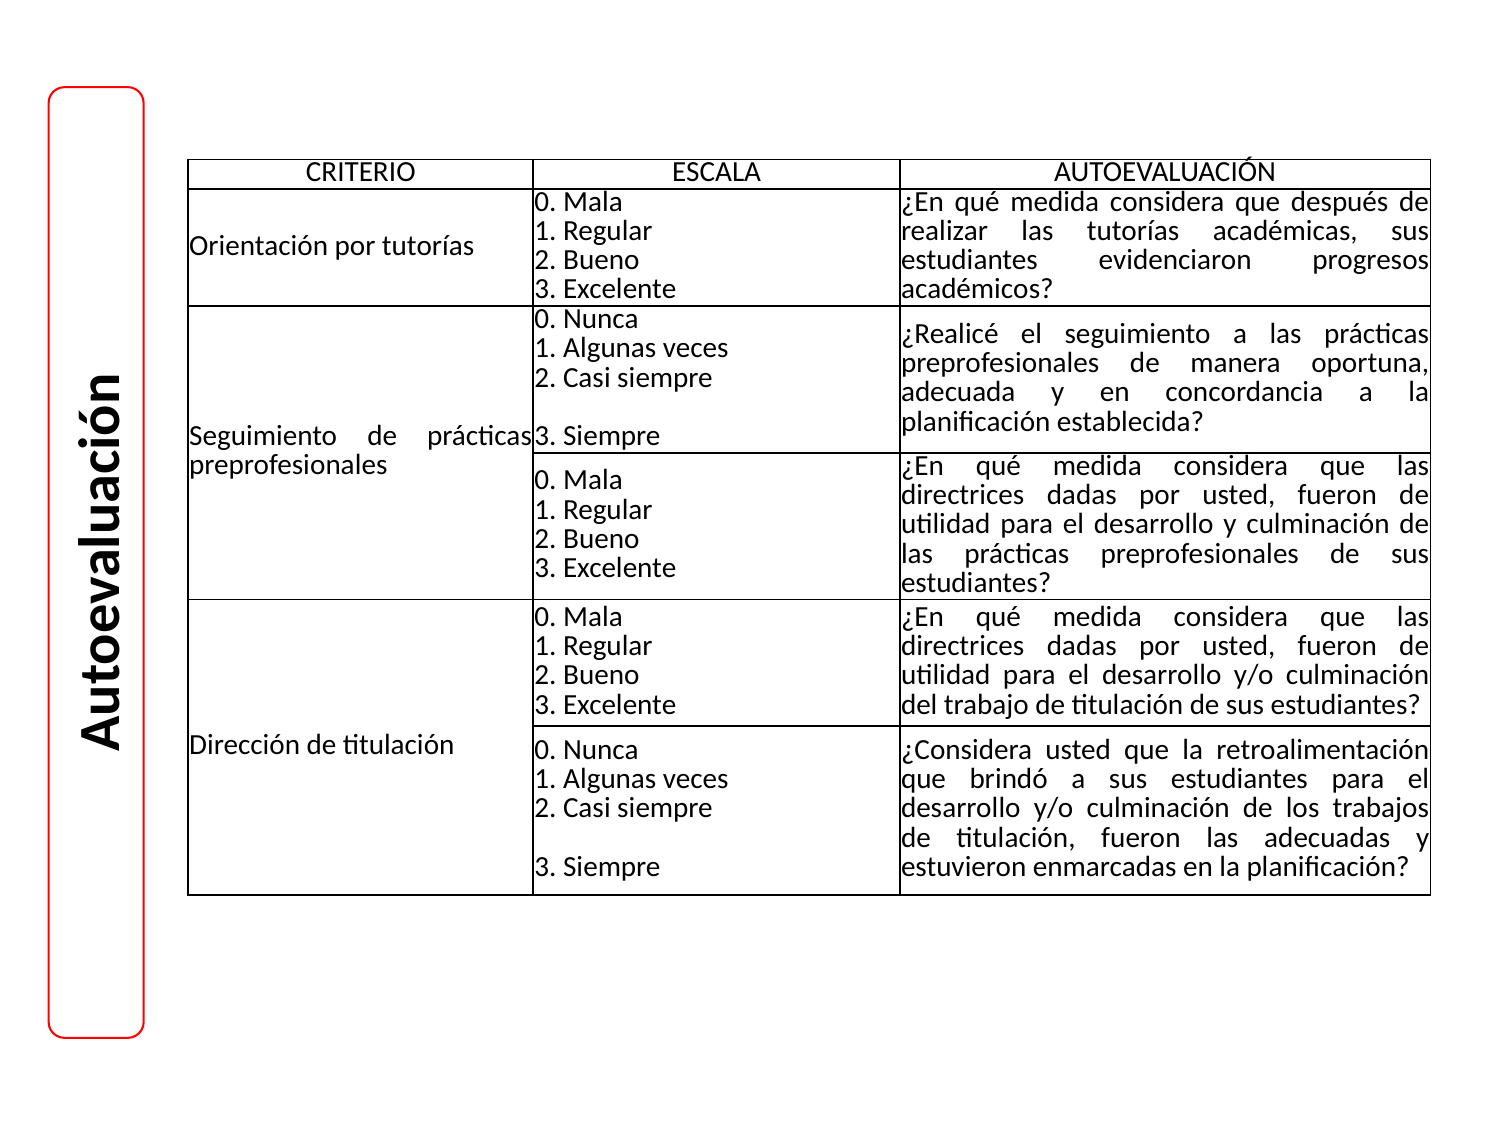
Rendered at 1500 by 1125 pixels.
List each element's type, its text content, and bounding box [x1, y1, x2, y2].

table_cell Orientación por tutorías [189, 190, 532, 305]
table_cell Seguimiento de prácticas preprofesionales [189, 307, 532, 599]
table_cell ¿En qué medida considera que las directrices dadas por usted, fueron de utilidad para el desarrollo y/o culminación del trabajo de titulación de sus estudiantes? [901, 600, 1430, 725]
table_header AUTOEVALUACIÓN [901, 160, 1430, 188]
table_cell 0. Mala 1. Regular 2. Bueno 3. Excelente [534, 454, 899, 599]
table_header ESCALA [534, 160, 899, 188]
table_cell 0. Mala 1. Regular 2. Bueno 3. Excelente [534, 600, 899, 725]
text_box Autoevaluación [47, 86, 145, 1039]
table_cell 0. Mala 1. Regular 2. Bueno 3. Excelente [534, 190, 899, 305]
table_cell ¿Realicé el seguimiento a las prácticas preprofesionales de manera oportuna, adecuada y en concordancia a la planificación establecida? [901, 307, 1430, 452]
table_cell ¿En qué medida considera que las directrices dadas por usted, fueron de utilidad para el desarrollo y culminación de las prácticas preprofesionales de sus estudiantes? [901, 454, 1430, 599]
table_cell Dirección de titulación [189, 600, 532, 894]
table_cell ¿Considera usted que la retroalimentación que brindó a sus estudiantes para el desarrollo y/o culminación de los trabajos de titulación, fueron las adecuadas y estuvieron enmarcadas en la planificación? [901, 727, 1430, 894]
table_header CRITERIO [189, 160, 532, 188]
table_cell 0. Nunca 1. Algunas veces 2. Casi siempre 3. Siempre [534, 307, 899, 452]
table_cell 0. Nunca 1. Algunas veces 2. Casi siempre 3. Siempre [534, 727, 899, 894]
table_cell ¿En qué medida considera que después de realizar las tutorías académicas, sus estudiantes evidenciaron progresos académicos? [901, 190, 1430, 305]
